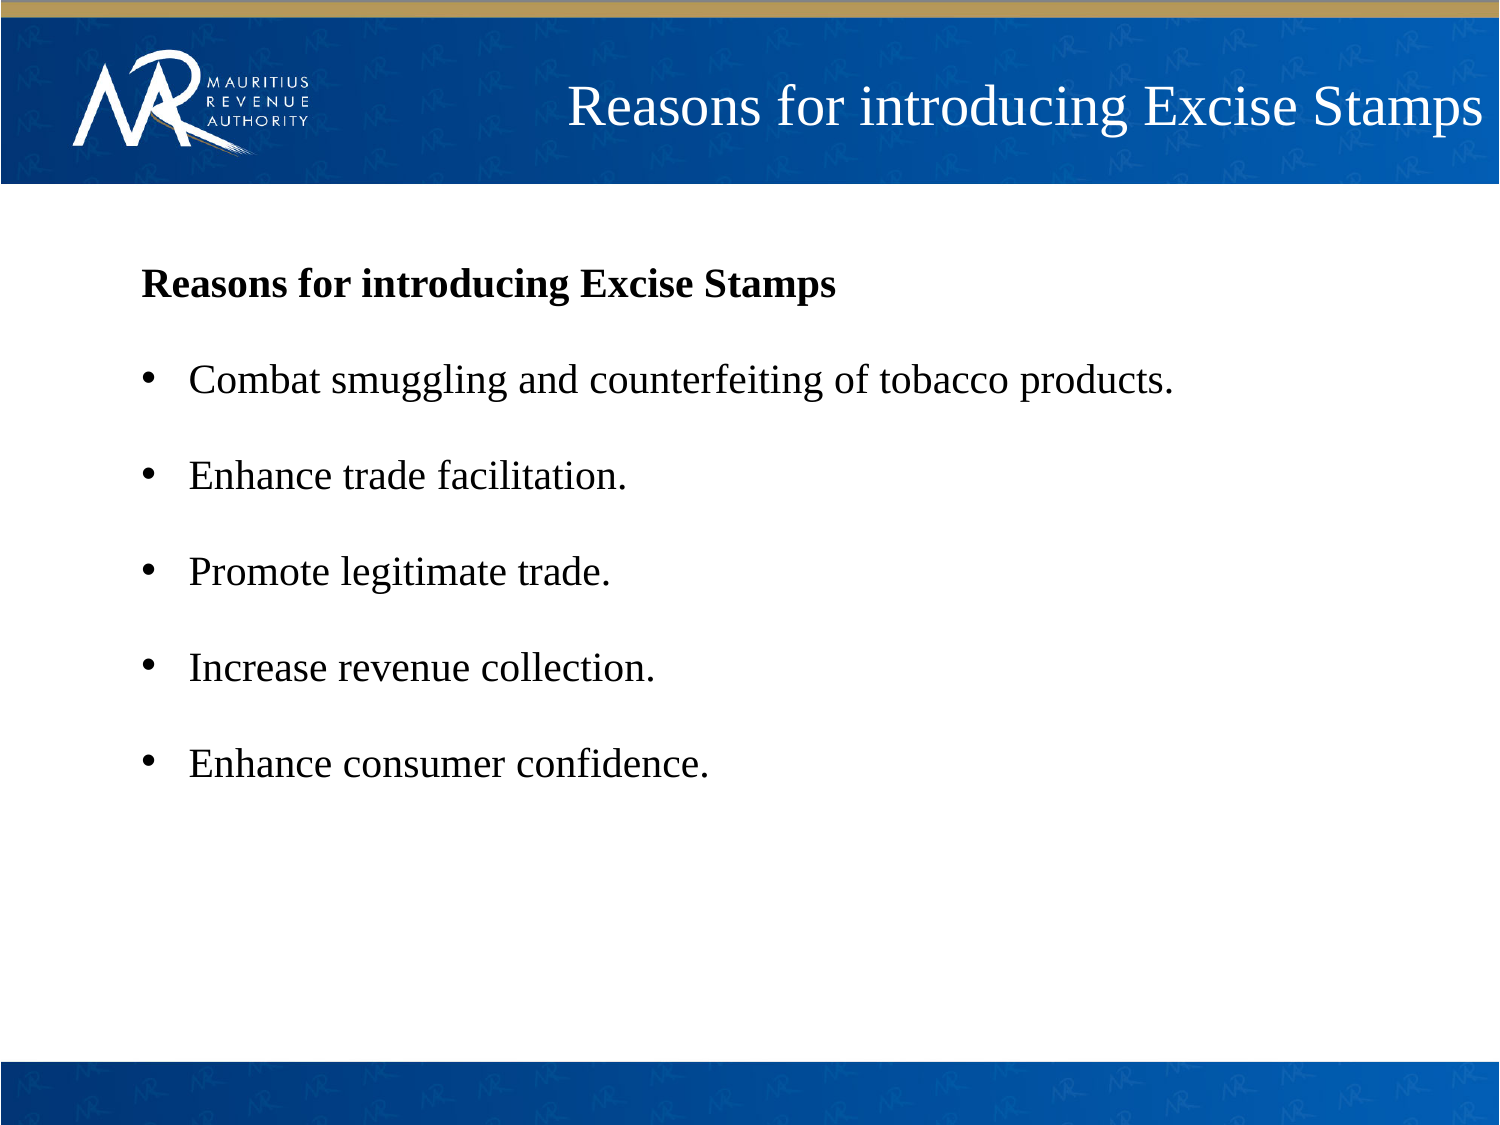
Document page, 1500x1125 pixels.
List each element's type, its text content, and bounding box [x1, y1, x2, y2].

text_box Reasons for introducing Excise Stamps [374, 28, 1500, 146]
picture [1, 0, 1499, 1125]
subtitle Reasons for introducing Excise Stamps Combat smuggling and counterfeiting of tobacco products. Enhance trade facilitation. Promote legitimate trade. Increase revenue collection. Enhance consumer confidence. [126, 223, 1252, 880]
